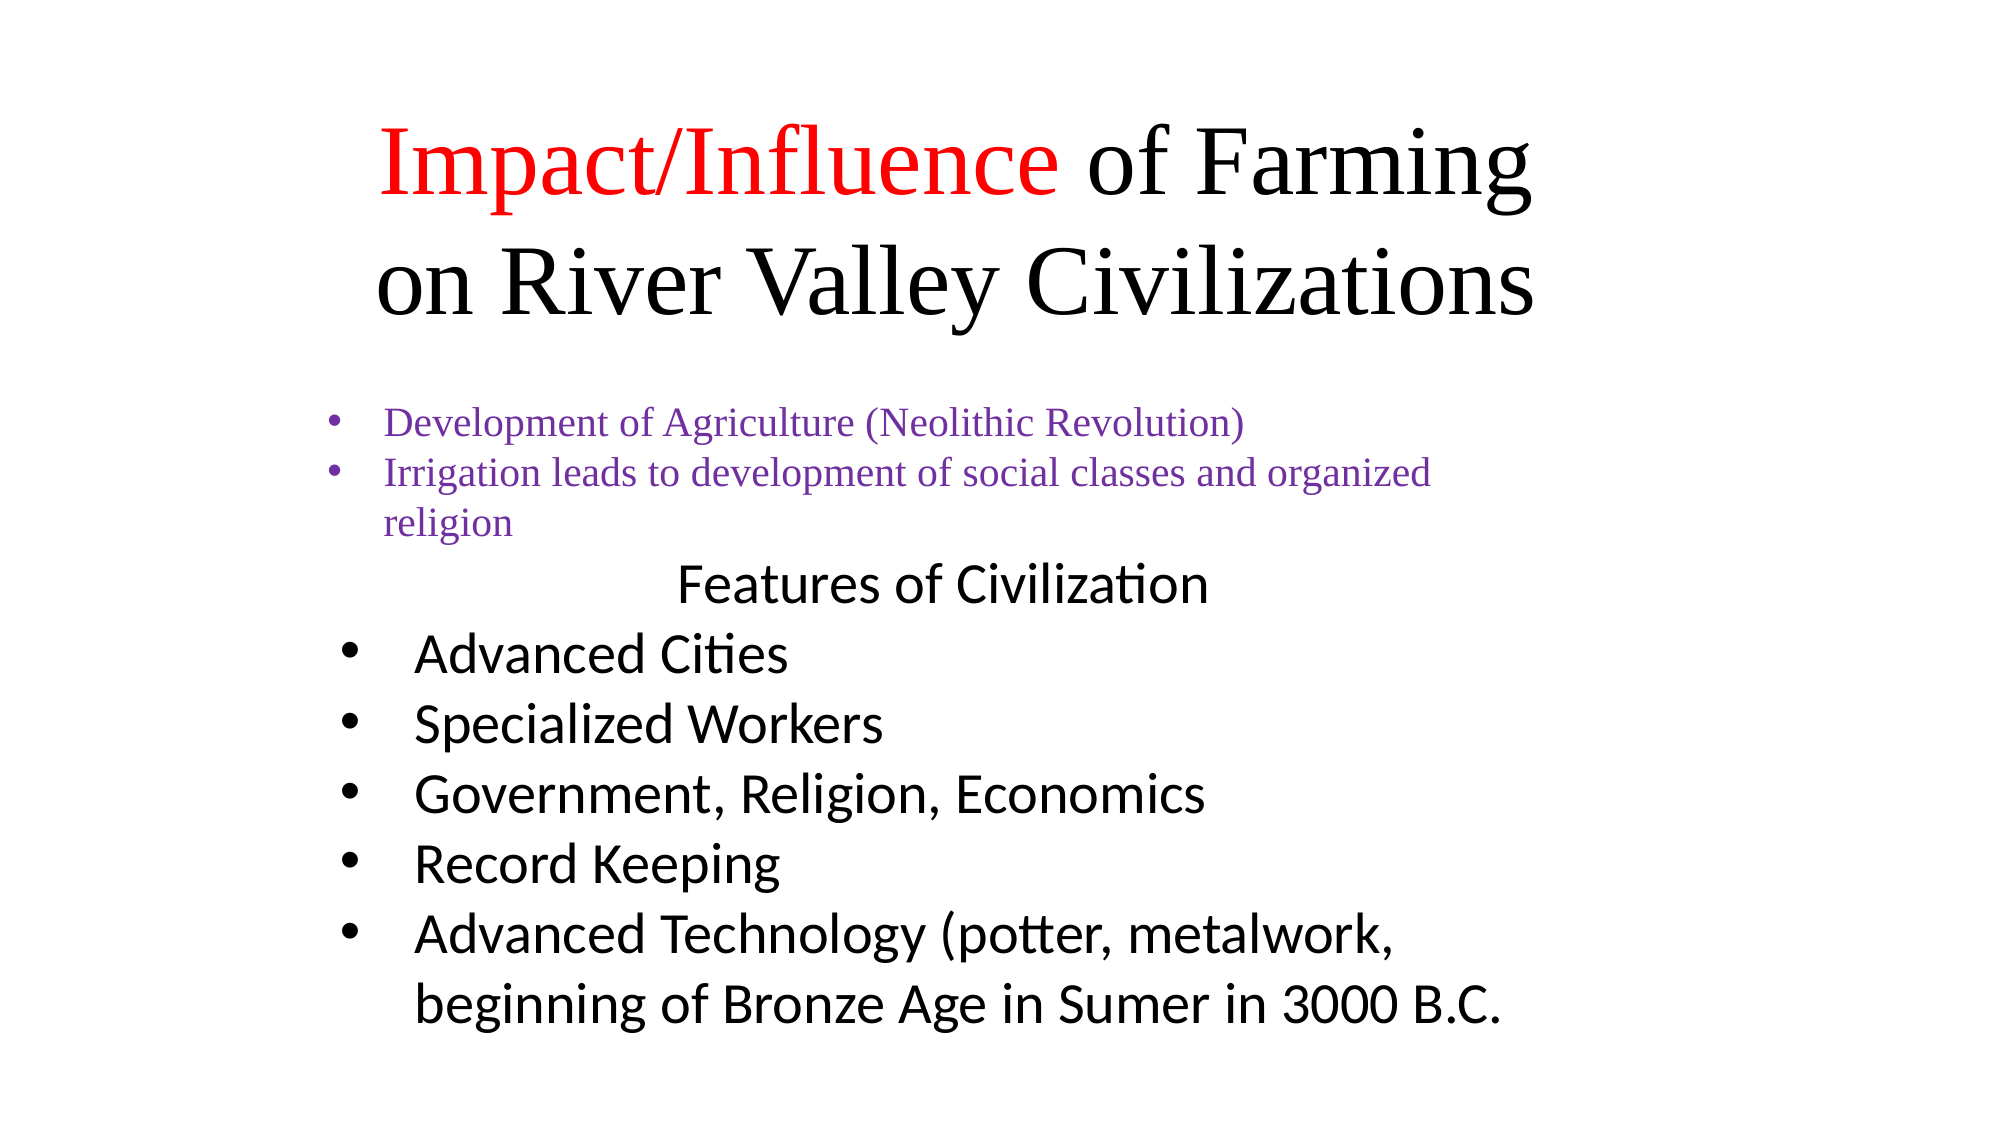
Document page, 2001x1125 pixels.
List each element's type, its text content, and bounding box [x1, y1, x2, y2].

text_box Impact/Influence of Farming on River Valley Civilizations [312, 87, 1600, 343]
text_box Development of Agriculture (Neolithic Revolution) Irrigation leads to development of social classes and organized religion [312, 387, 1588, 553]
text_box Features of Civilization Advanced Cities Specialized Workers Government, Religion, Economics Record Keeping Advanced Technology (potter, metalwork, beginning of Bronze Age in Sumer in 3000 B.C. [324, 537, 1563, 1043]
